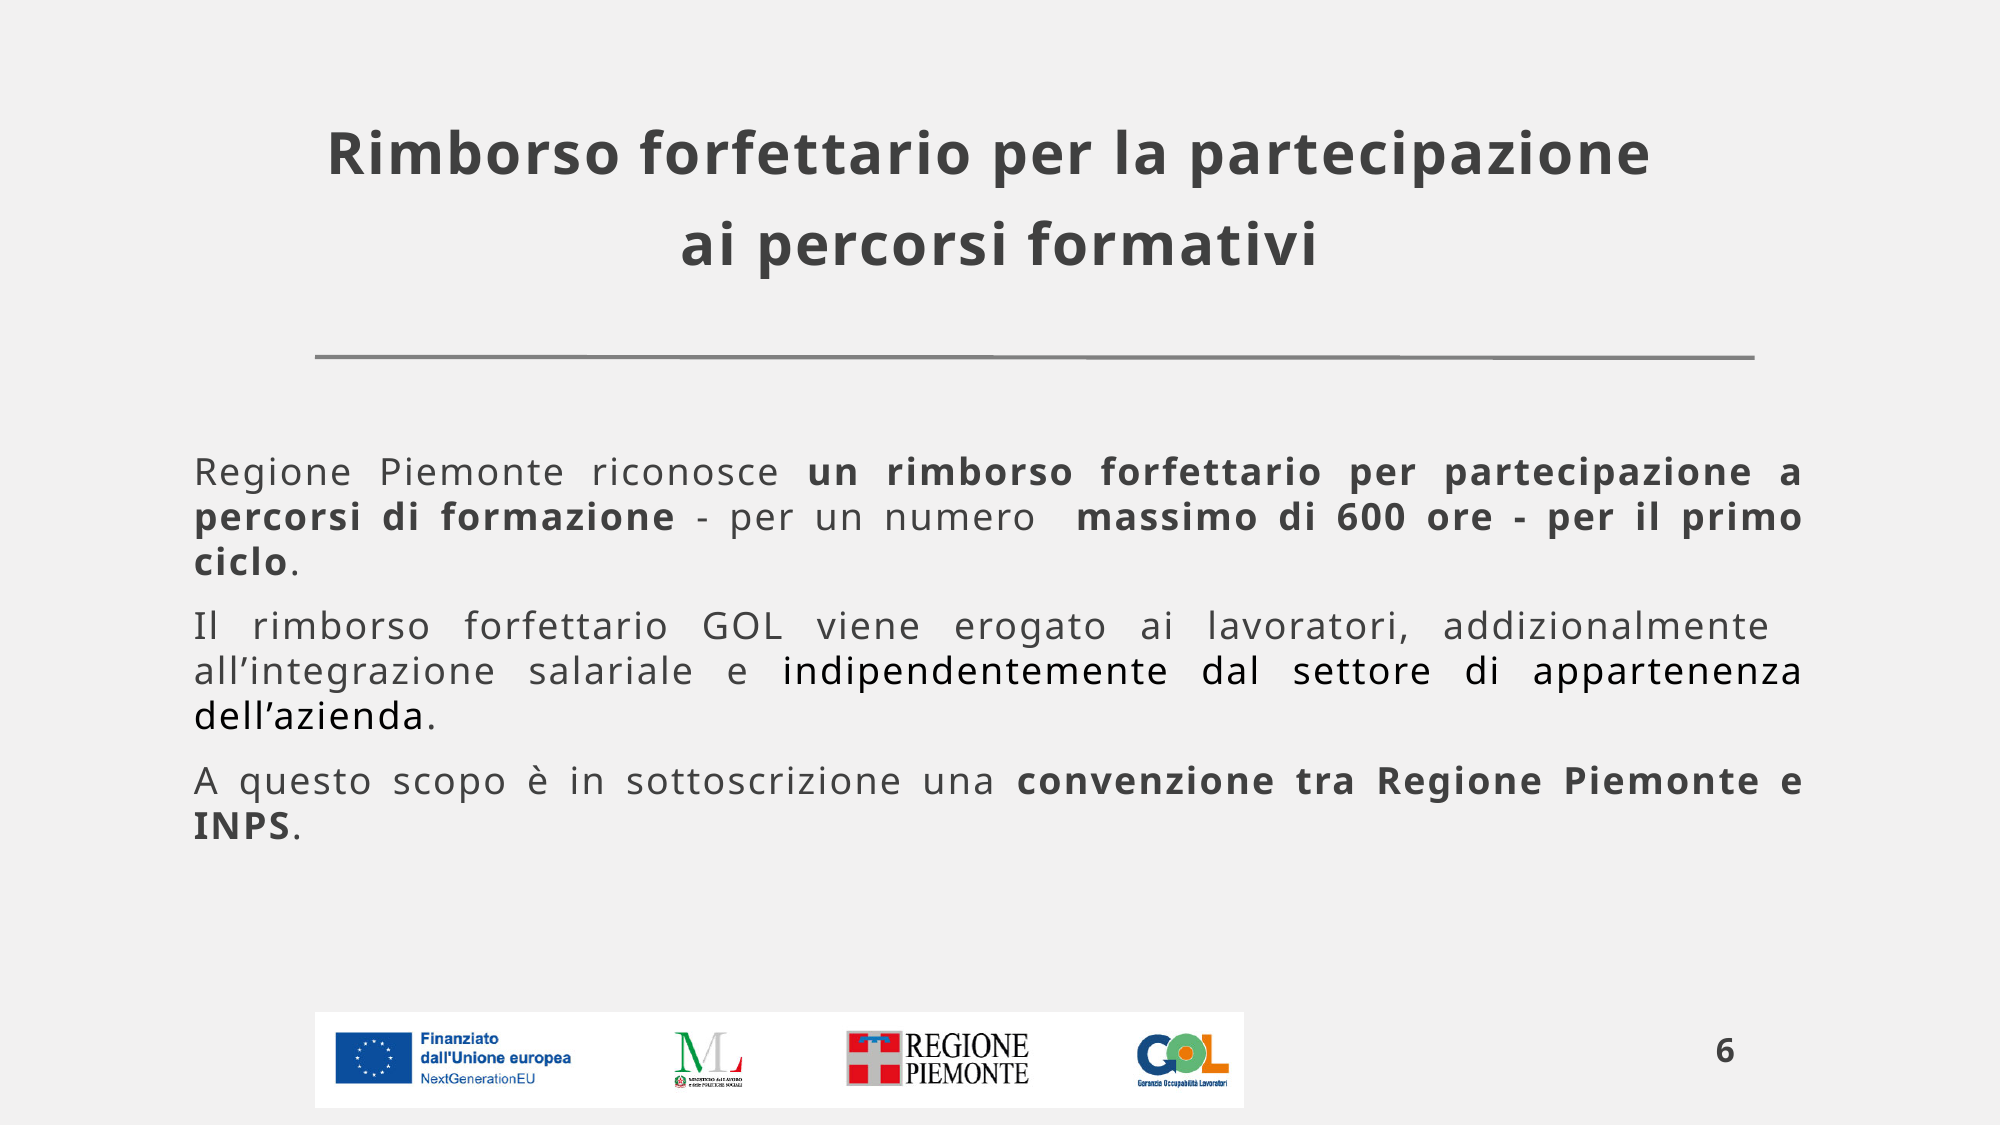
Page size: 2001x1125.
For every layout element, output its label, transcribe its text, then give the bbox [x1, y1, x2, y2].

list Regione Piemonte riconosce un rimborso forfettario per partecipazione a percorsi di formazione - per un numero massimo di 600 ore - per il primo ciclo. Il rimborso forfettario GOL viene erogato ai lavoratori, addizionalmente all’integrazione salariale e indipendentemente dal settore di appartenenza dell’azienda. A questo scopo è in sottoscrizione una convenzione tra Regione Piemonte e INPS. [175, 429, 1824, 978]
title Rimborso forfettario per la partecipazione ai percorsi formativi [280, 72, 1719, 293]
slide_number 6 [1558, 1014, 1753, 1090]
picture [315, 1012, 1244, 1108]
